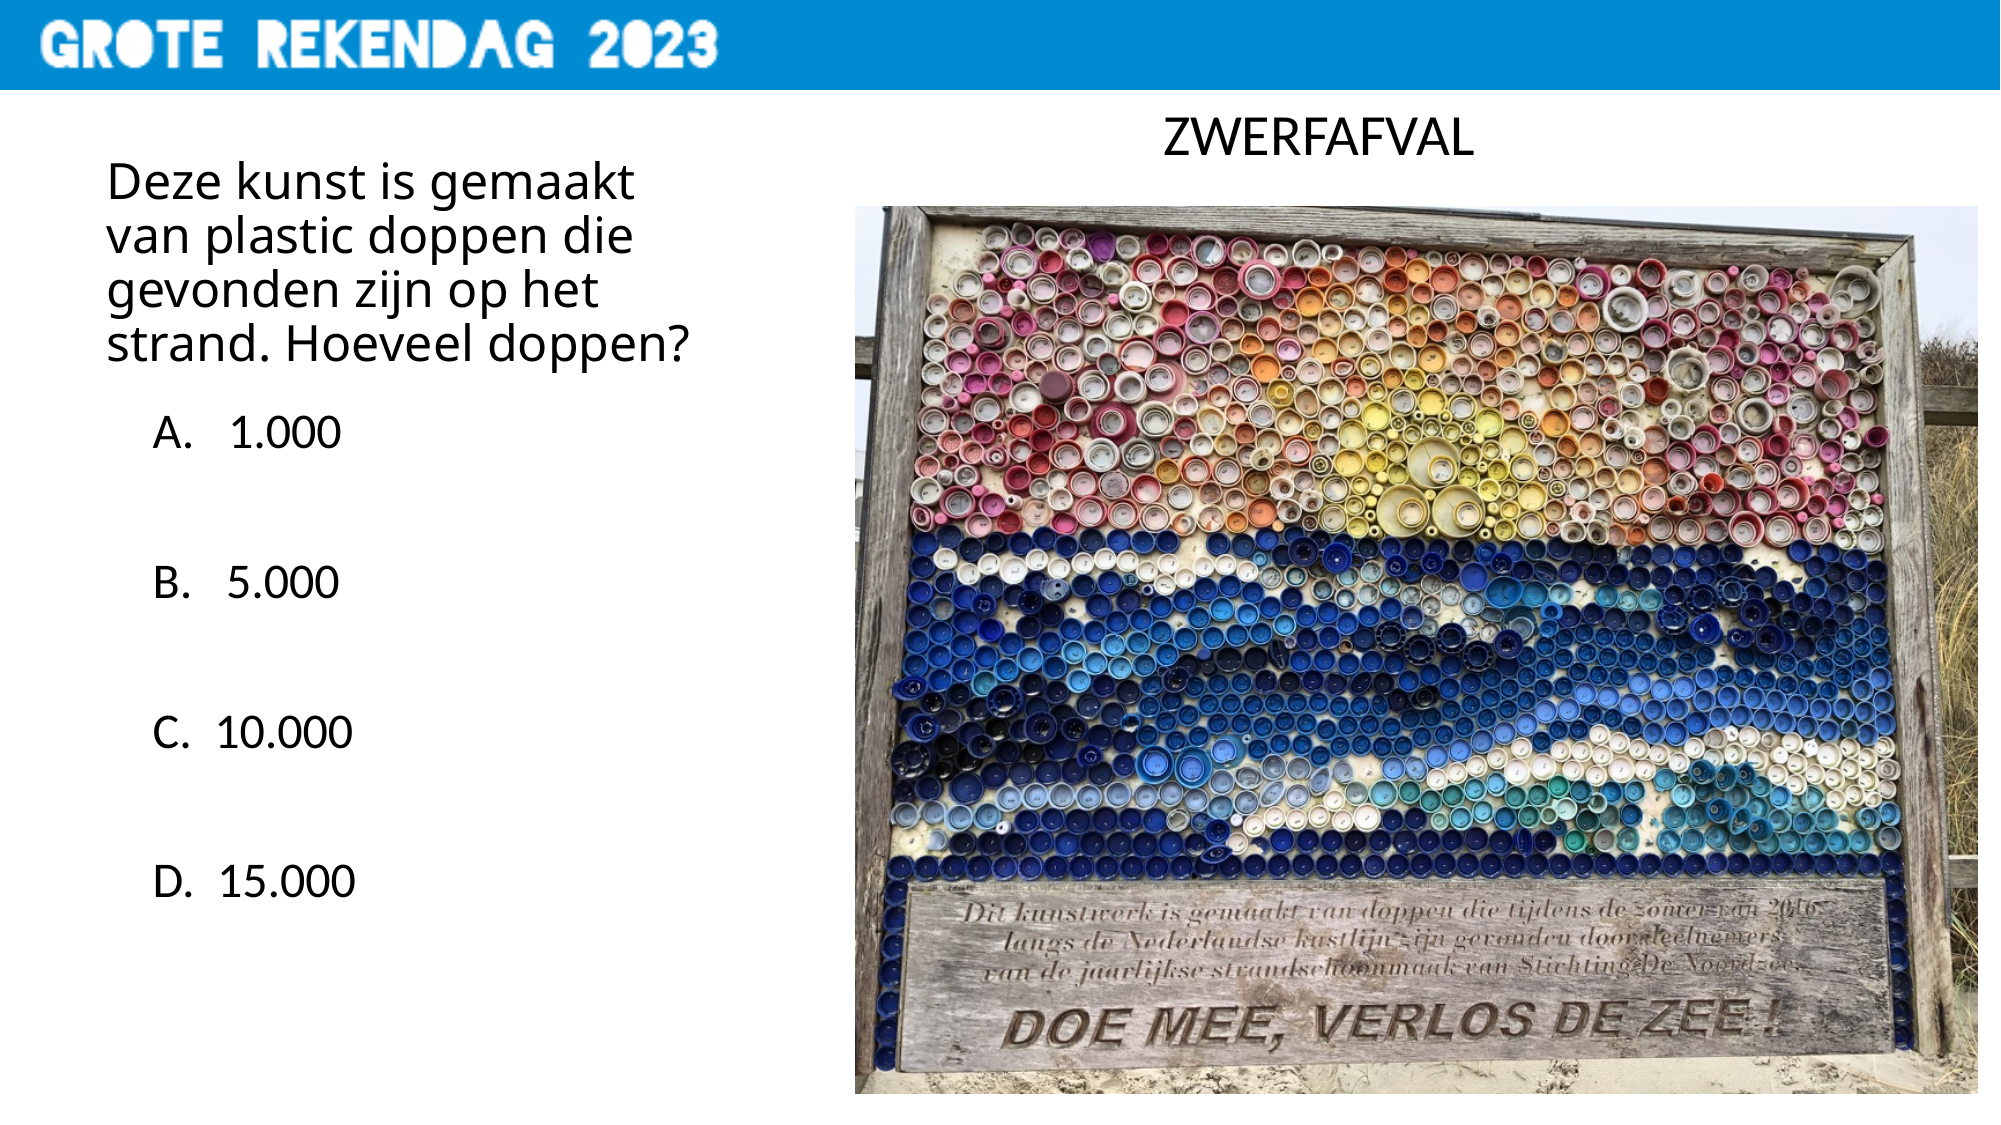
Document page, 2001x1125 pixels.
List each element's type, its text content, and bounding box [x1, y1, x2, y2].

picture [41, 20, 78, 68]
picture [688, 20, 718, 68]
list A. 1.000 B. 5.000 C. 10.000 D. 15.000 [137, 337, 783, 963]
title Deze kunst is gemaakt van plastic doppen die gevonden zijn op het strand. Hoeveel doppen? [91, 117, 737, 380]
text_box ZWERFAFVAL [1148, 90, 1490, 175]
picture [258, 20, 288, 68]
picture [393, 20, 430, 68]
picture [468, 20, 513, 68]
picture [291, 20, 320, 68]
picture [655, 20, 683, 68]
picture [433, 20, 466, 68]
picture [855, 206, 1978, 1094]
picture [324, 20, 390, 68]
picture [515, 20, 553, 68]
picture [192, 20, 223, 68]
picture [589, 20, 619, 68]
picture [83, 20, 154, 68]
picture [622, 20, 652, 68]
picture [156, 20, 189, 68]
